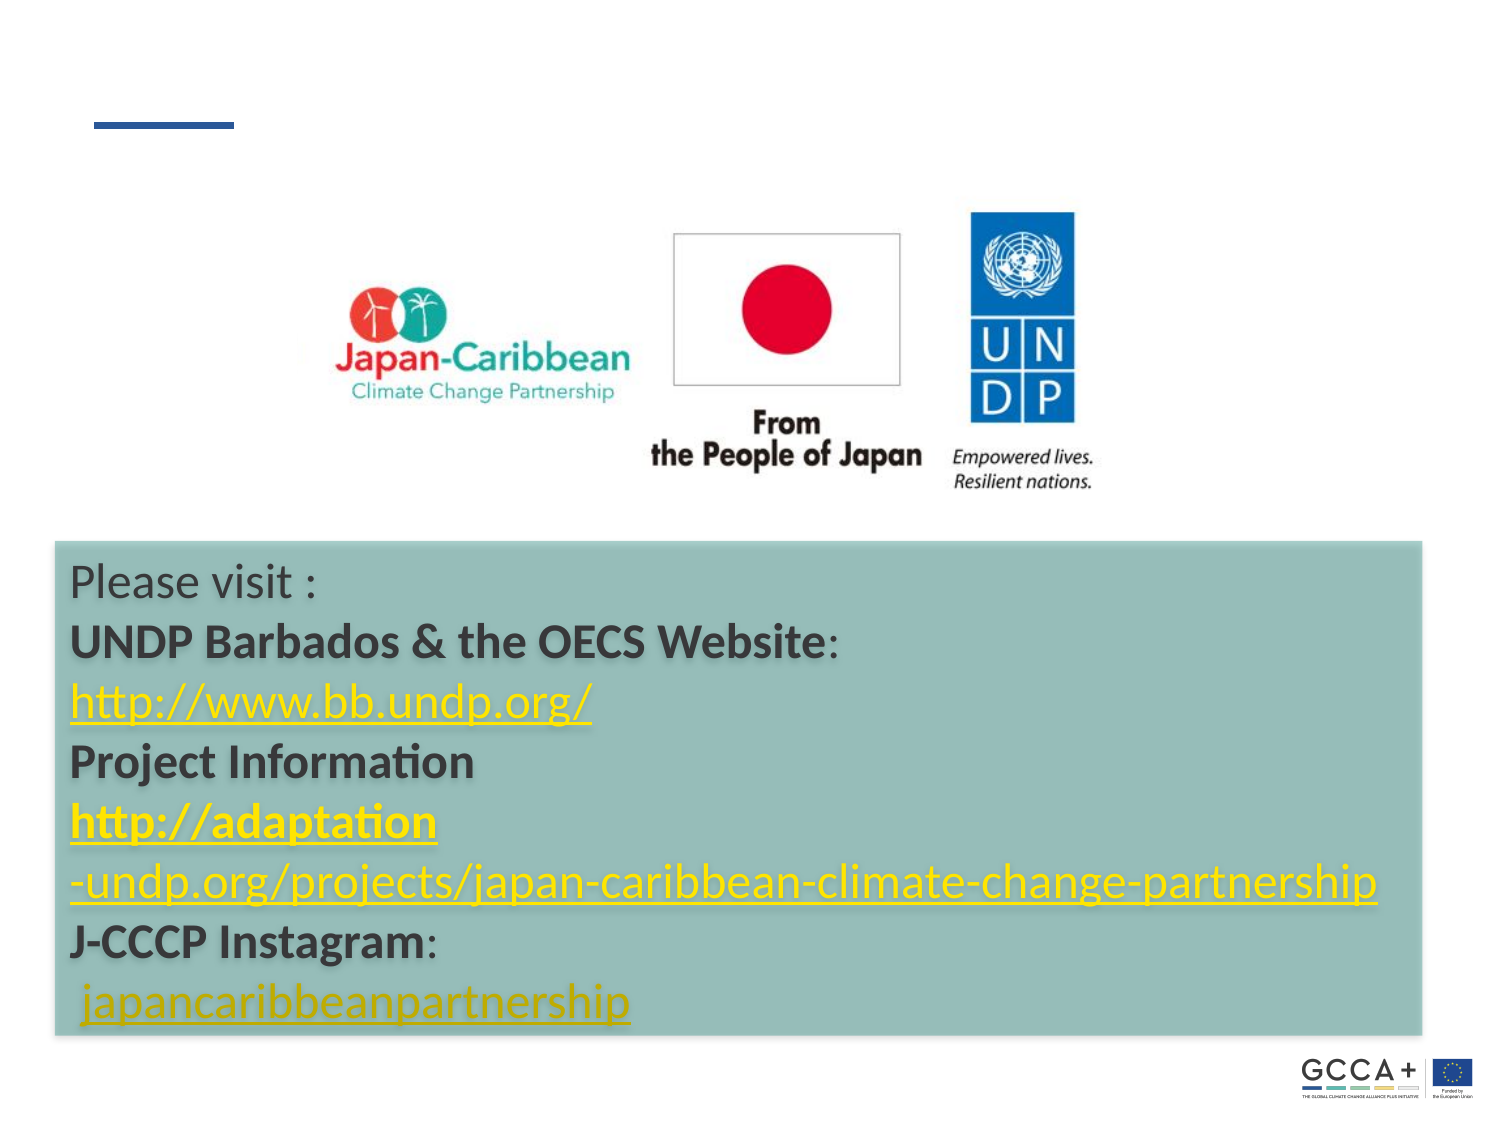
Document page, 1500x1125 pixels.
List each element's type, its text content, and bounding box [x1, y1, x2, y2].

picture [297, 154, 1110, 521]
picture [1302, 1058, 1473, 1099]
text_box Please visit : UNDP Barbados & the OECS Website: http://www.bb.undp.org/ Project Information http://adaptation-undp.org/projects/japan-caribbean-climate-change-partnership J-CCCP Instagram: japancaribbeanpartnership [54, 540, 1423, 1036]
